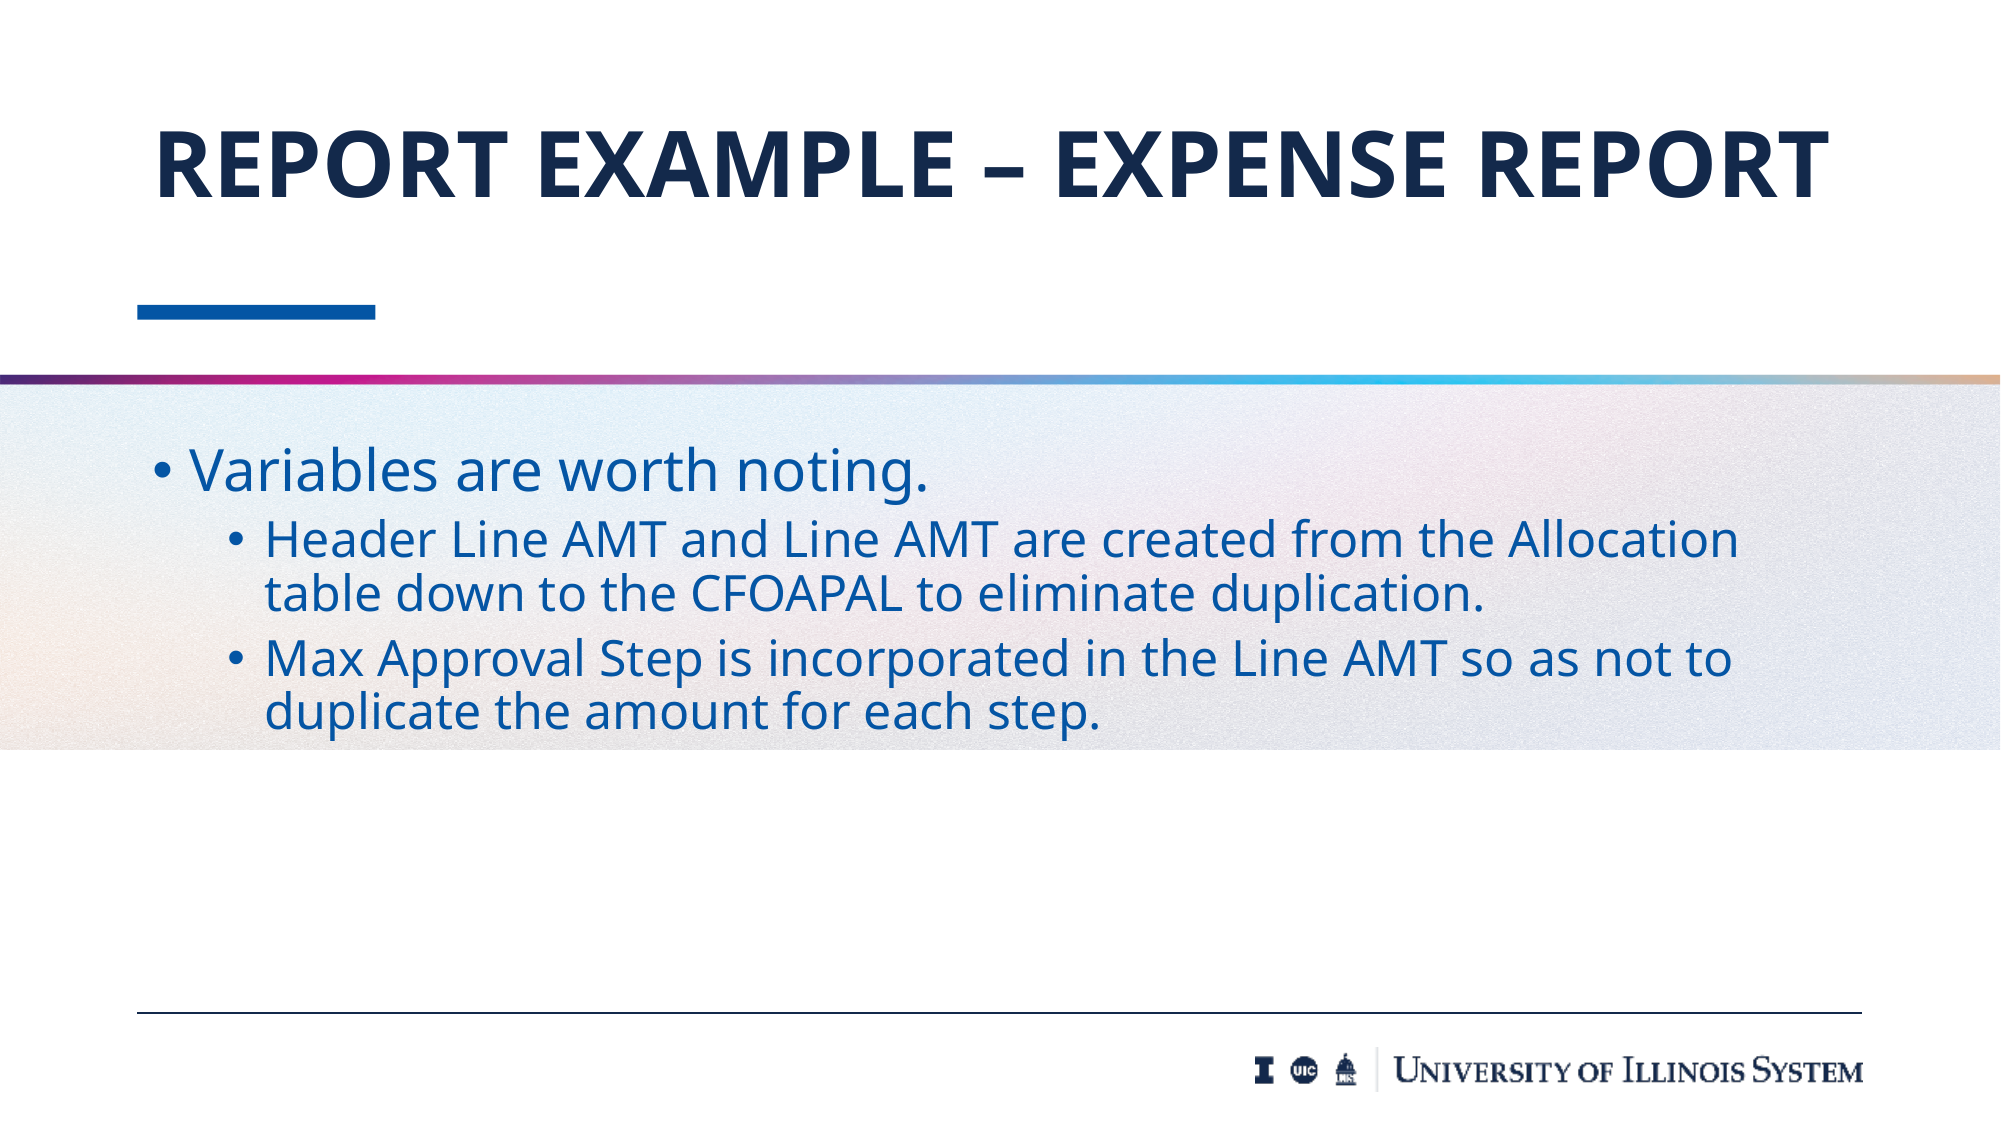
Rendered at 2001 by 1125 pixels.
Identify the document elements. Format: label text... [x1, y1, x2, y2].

title Report example – Expense report [137, 111, 1863, 327]
list Variables are worth noting. Header Line AMT and Line AMT are created from the Allocation table down to the CFOAPAL to eliminate duplication. Max Approval Step is incorporated in the Line AMT so as not to duplicate the amount for each step. [137, 433, 1863, 1014]
text_box [136, 304, 376, 321]
picture [0, 0, 2001, 1125]
